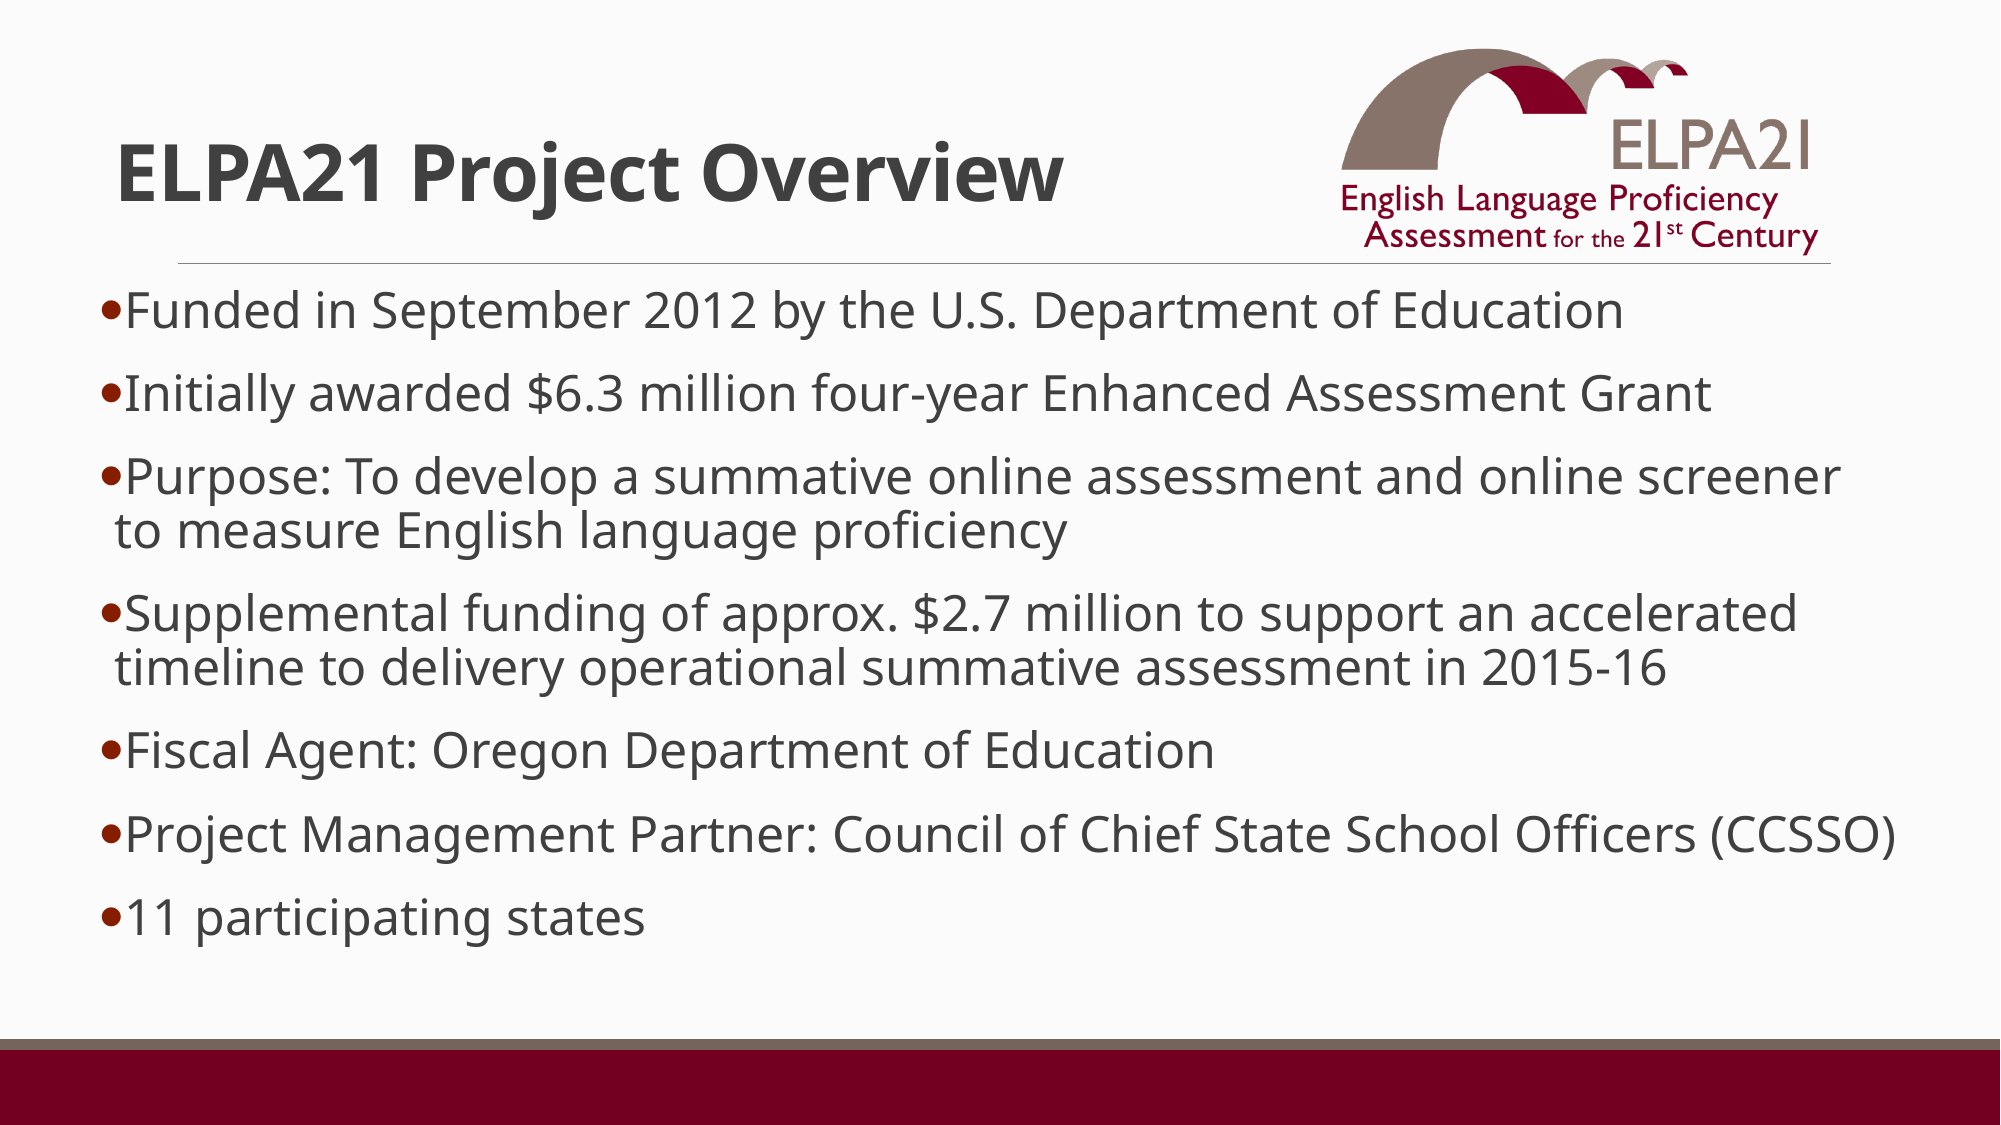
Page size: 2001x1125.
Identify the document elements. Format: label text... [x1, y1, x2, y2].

picture [1326, 40, 1833, 266]
title ELPA21 Project Overview [99, 37, 1484, 225]
list Funded in September 2012 by the U.S. Department of Education Initially awarded $6.3 million four-year Enhanced Assessment Grant Purpose: To develop a summative online assessment and online screener to measure English language proficiency Supplemental funding of approx. $2.7 million to support an accelerated timeline to delivery operational summative assessment in 2015-16 Fiscal Agent: Oregon Department of Education Project Management Partner: Council of Chief State School Officers (CCSSO) 11 participating states [99, 277, 1900, 963]
